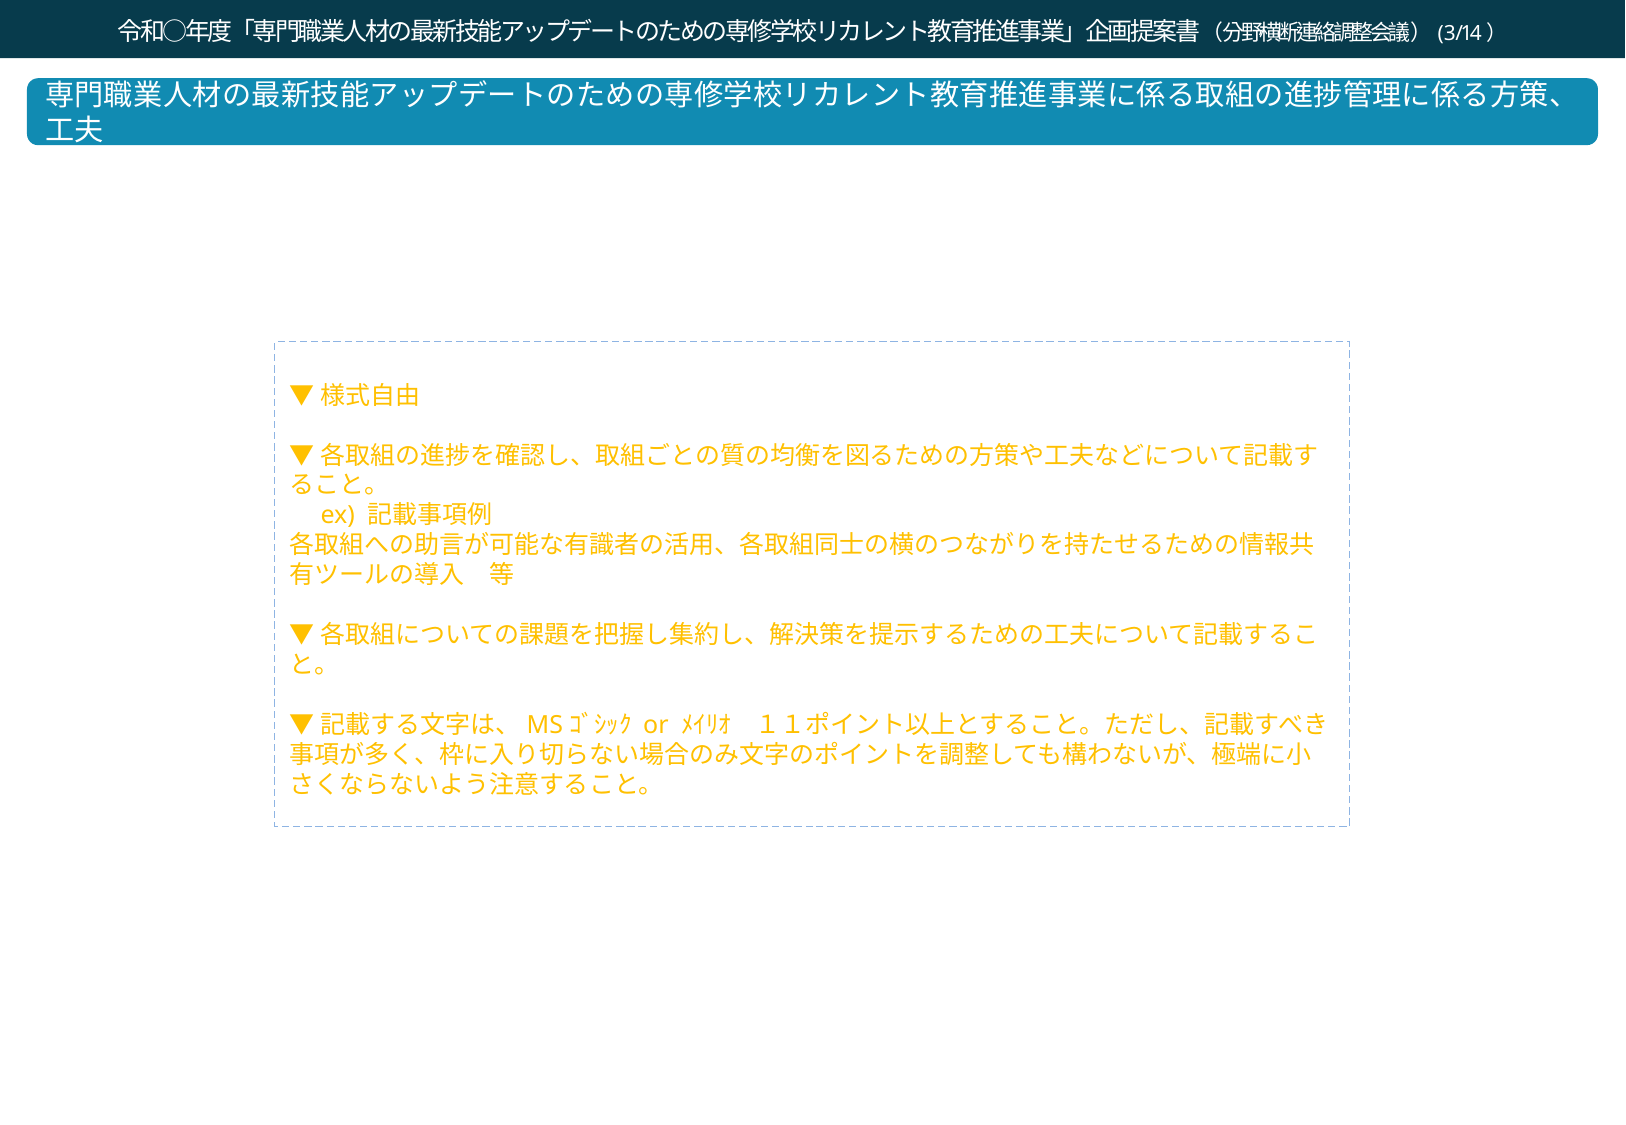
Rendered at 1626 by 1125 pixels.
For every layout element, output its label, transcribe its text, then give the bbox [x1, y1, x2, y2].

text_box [0, 0, 1625, 59]
text_box 専門職業人材の最新技能アップデートのための専修学校リカレント教育推進事業に係る取組の進捗管理に係る方策、工夫 [24, 76, 1601, 148]
text_box ▼様式自由 ▼各取組の進捗を確認し、取組ごとの質の均衡を図るための方策や工夫などについて記載すること。 ex) 記載事項例 各取組への助言が可能な有識者の活用、各取組同士の横のつながりを持たせるための情報共有ツールの導入 等 ▼各取組についての課題を把握し集約し、解決策を提示するための工夫について記載すること。 ▼記載する文字は、MSｺﾞｼｯｸ or ﾒｲﾘｵ １１ポイント以上とすること。ただし、記載すべき事項が多く、枠に入り切らない場合のみ文字のポイントを調整しても構わないが、極端に小さくならないよう注意すること。 [274, 341, 1350, 827]
